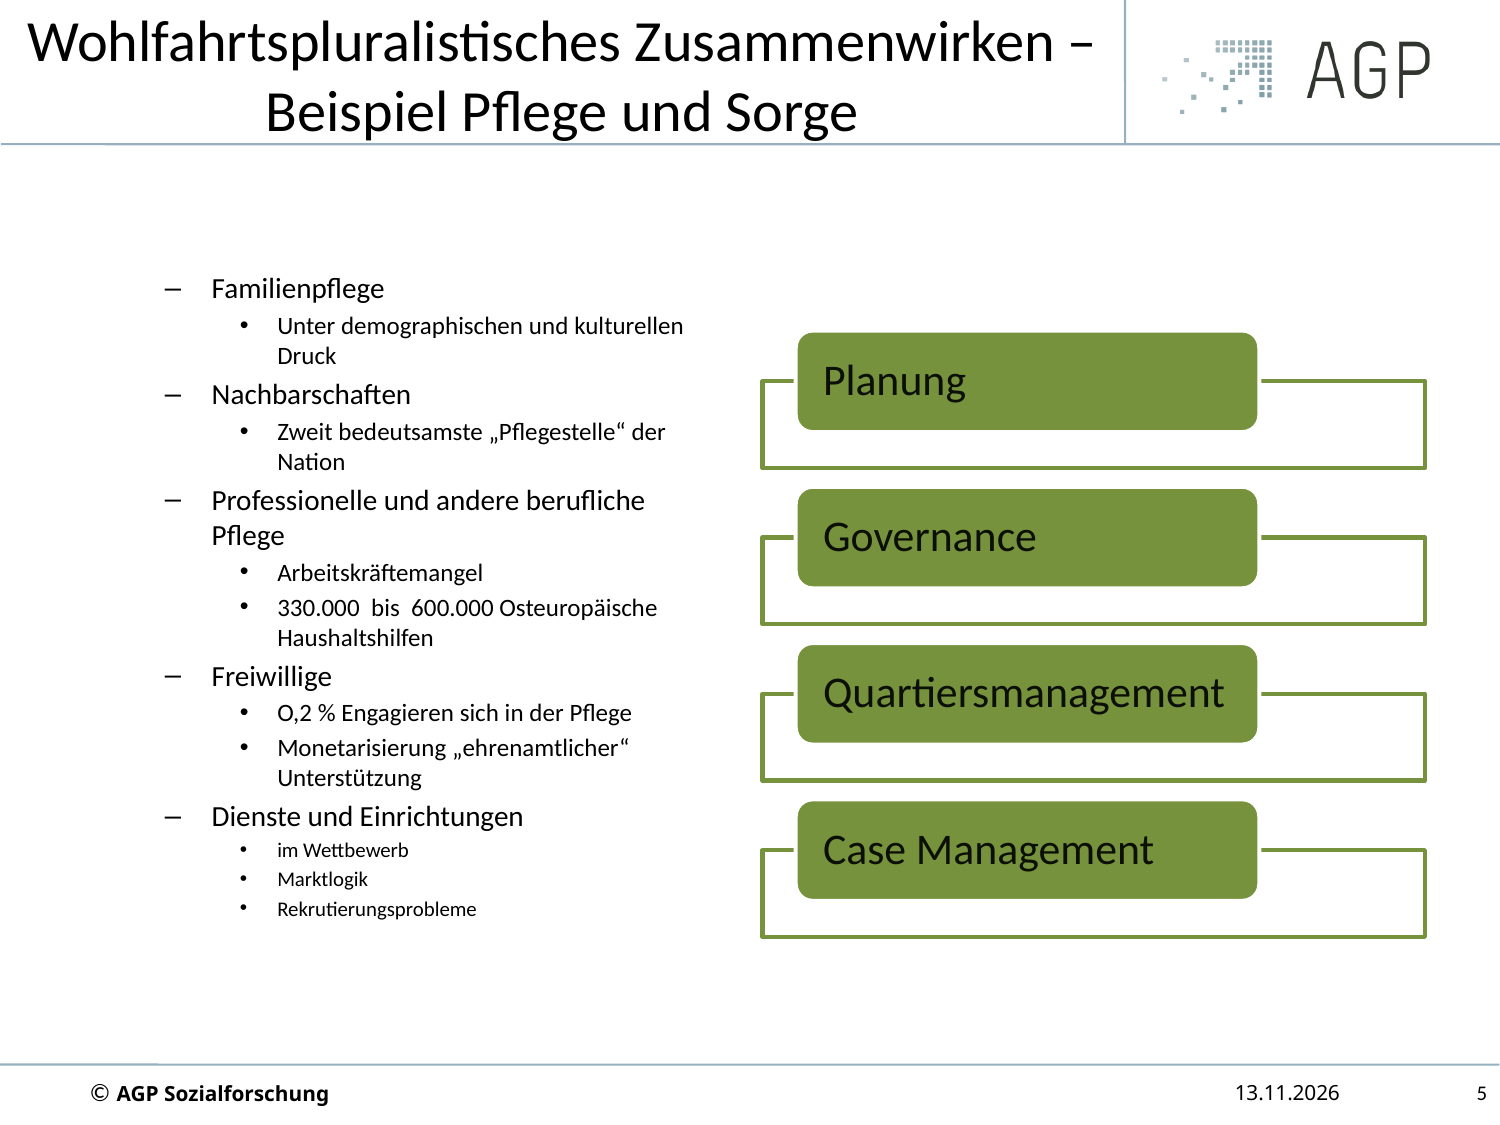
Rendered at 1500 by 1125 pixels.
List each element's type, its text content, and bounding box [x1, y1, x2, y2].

list Familienpflege Unter demographischen und kulturellen Druck Nachbarschaften Zweit bedeutsamste „Pflegestelle“ der Nation Professionelle und andere berufliche Pflege Arbeitskräftemangel 330.000 bis 600.000 Osteuropäische Haushaltshilfen Freiwillige O,2 % Engagieren sich in der Pflege Monetarisierung „ehrenamtlicher“ Unterstützung Dienste und Einrichtungen im Wettbewerb Marktlogik Rekrutierungsprobleme [75, 262, 738, 1005]
title Wohlfahrtspluralistisches Zusammenwirken – Beispiel Pflege und Sorge [0, 0, 1125, 147]
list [762, 262, 1426, 1006]
picture [1162, 37, 1430, 114]
